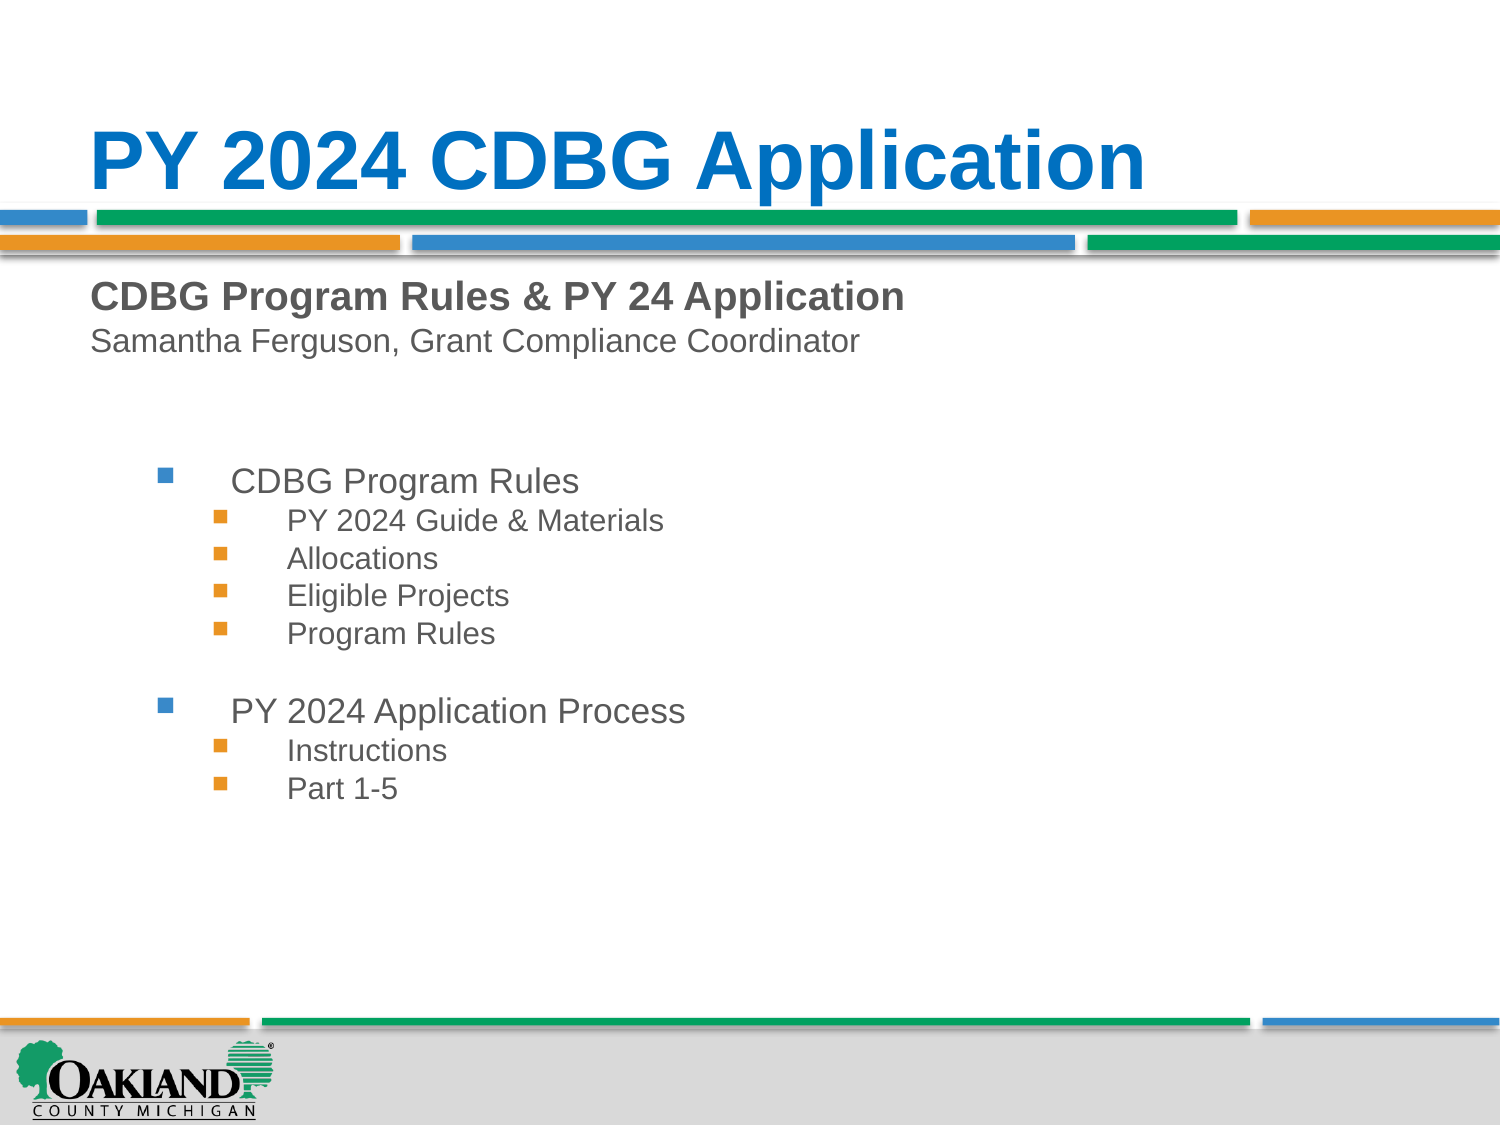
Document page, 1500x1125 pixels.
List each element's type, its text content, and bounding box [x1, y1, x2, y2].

title PY 2024 CDBG Application [74, 26, 1425, 214]
list CDBG Program Rules & PY 24 Application Samantha Ferguson, Grant Compliance Coordinator CDBG Program Rules PY 2024 Guide & Materials Allocations Eligible Projects Program Rules PY 2024 Application Process Instructions Part 1-5 [75, 262, 1425, 1005]
picture [0, 1012, 313, 1125]
